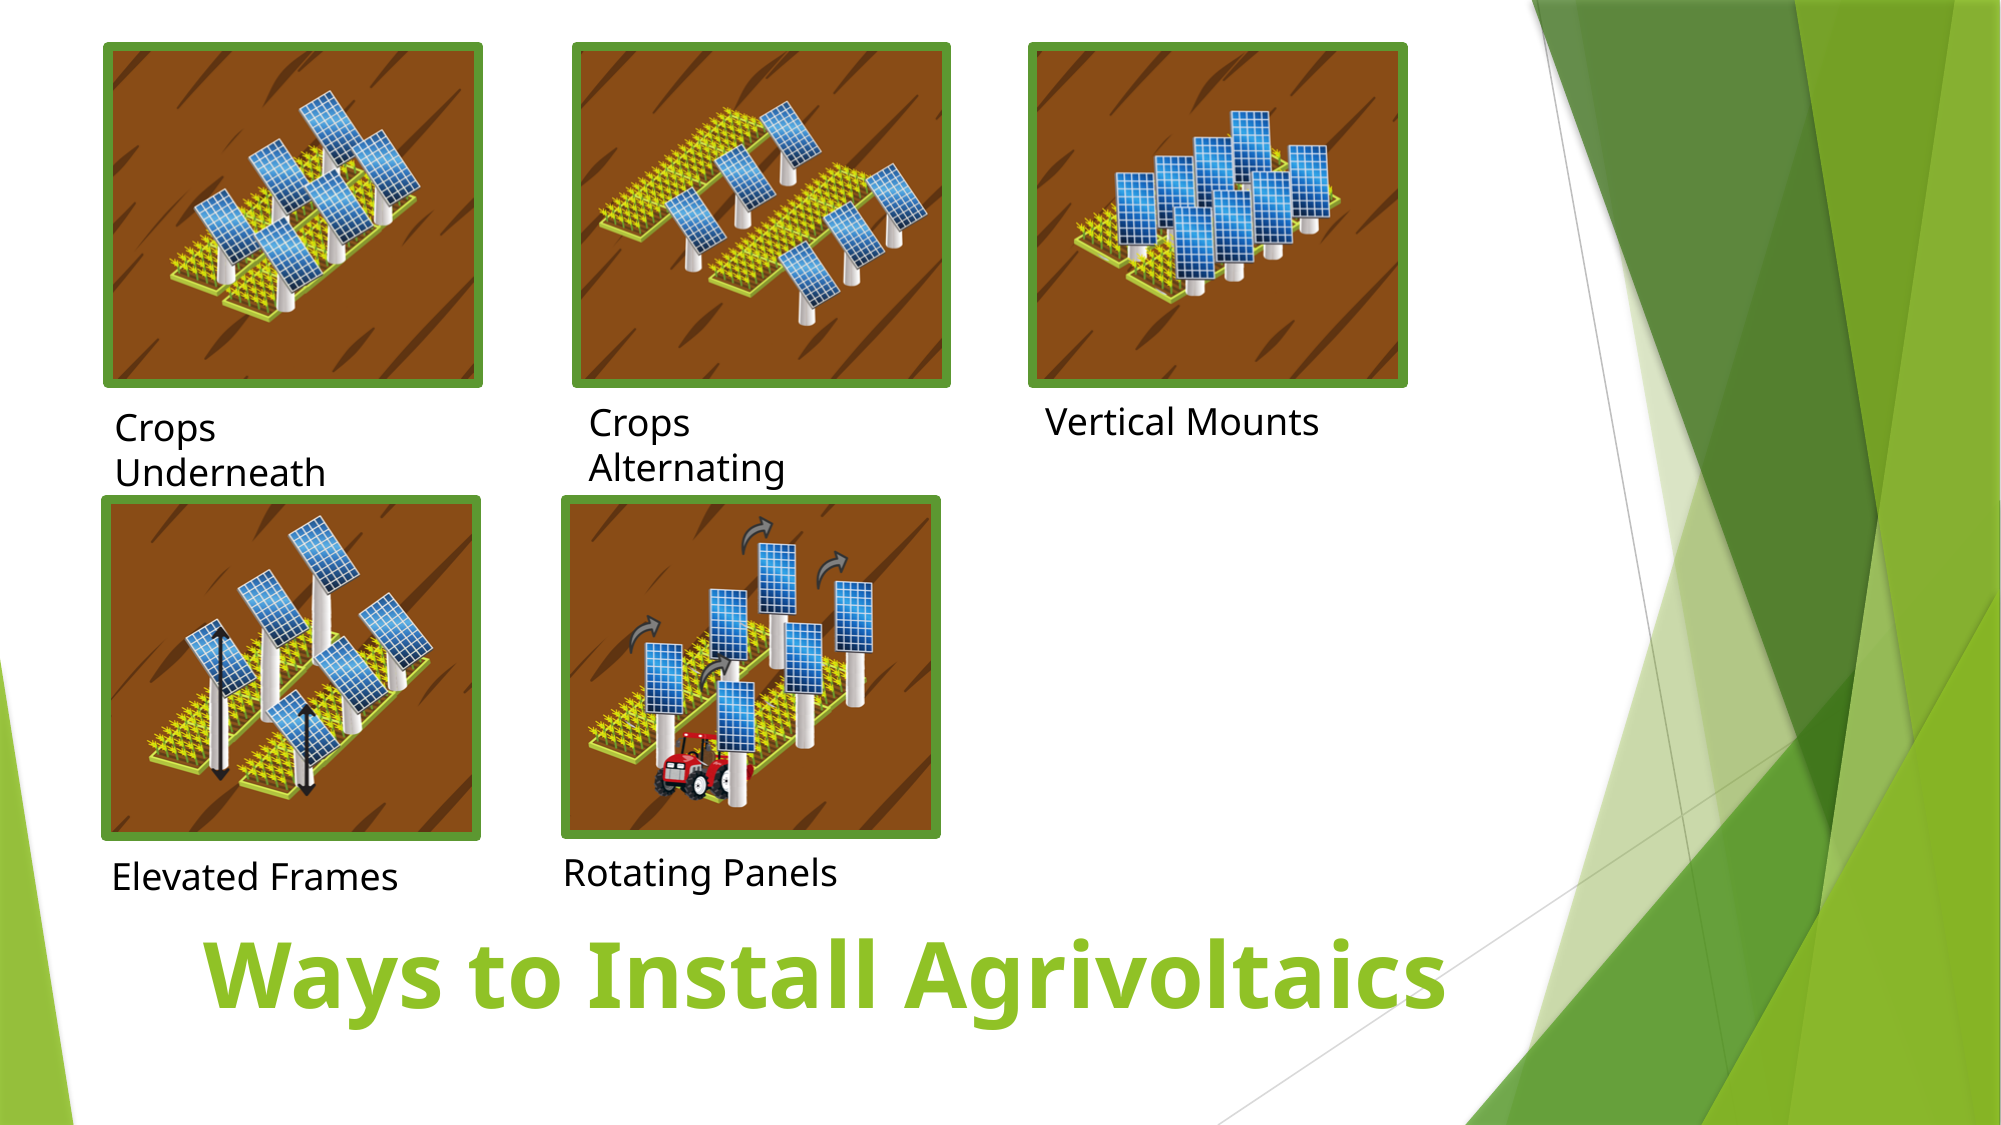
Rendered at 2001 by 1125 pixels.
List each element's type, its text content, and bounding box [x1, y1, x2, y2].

text_box Crops Underneath [99, 396, 441, 501]
text_box Vertical Mounts [1030, 391, 1335, 451]
picture [1036, 50, 1399, 380]
text_box Rotating Panels [547, 841, 854, 902]
picture [569, 503, 932, 831]
picture [580, 50, 943, 380]
picture [110, 503, 473, 833]
picture [112, 50, 475, 380]
text_box Crops Alternating [573, 392, 904, 495]
text_box Elevated Frames [96, 845, 414, 905]
title Ways to Install Agrivoltaics [188, 854, 1549, 1035]
